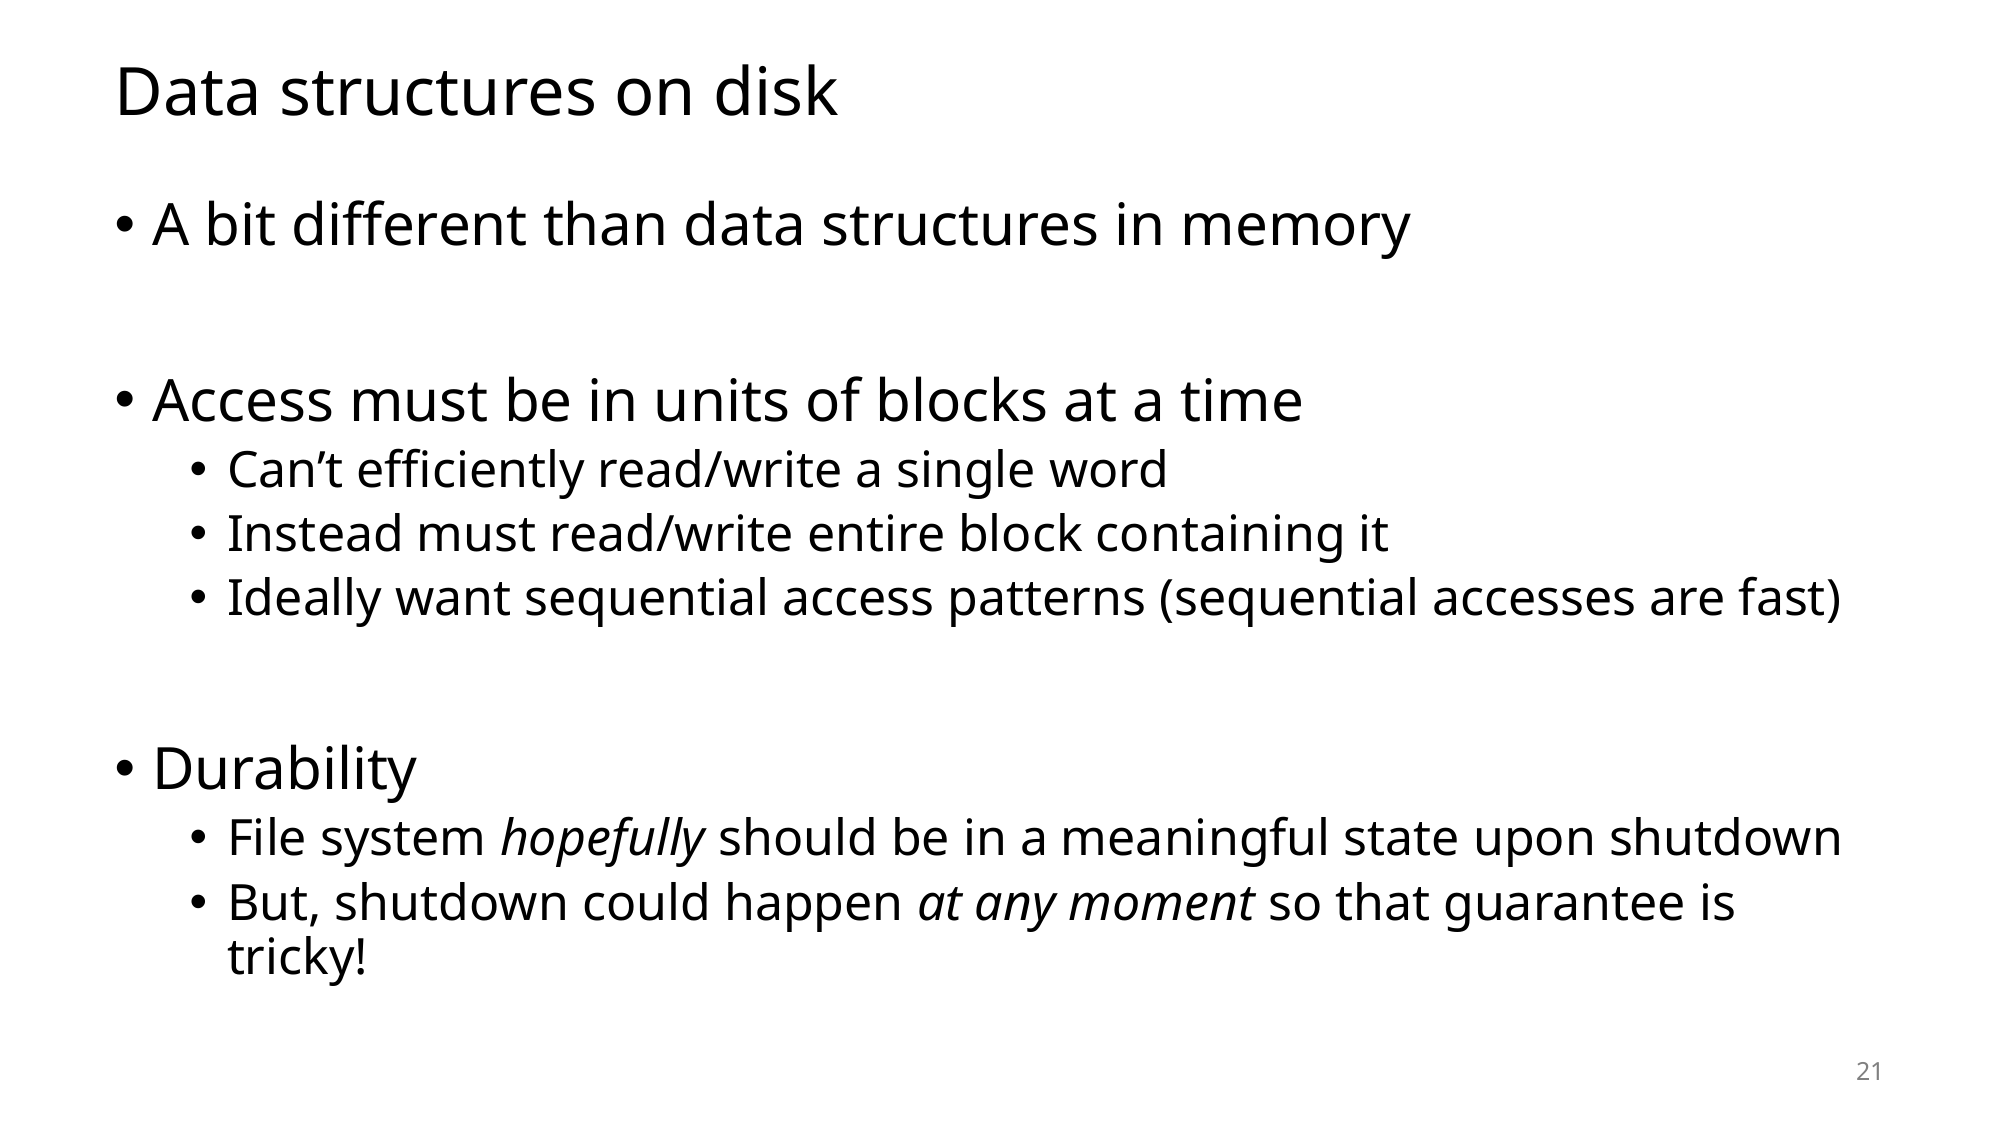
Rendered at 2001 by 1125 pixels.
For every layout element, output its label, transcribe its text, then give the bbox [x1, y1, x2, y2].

slide_number 21 [1749, 1042, 1900, 1103]
list A bit different than data structures in memory Access must be in units of blocks at a time Can’t efficiently read/write a single word Instead must read/write entire block containing it Ideally want sequential access patterns (sequential accesses are fast) Durability File system hopefully should be in a meaningful state upon shutdown But, shutdown could happen at any moment so that guarantee is tricky! [99, 187, 1900, 1013]
title Data structures on disk [99, 37, 1900, 150]
